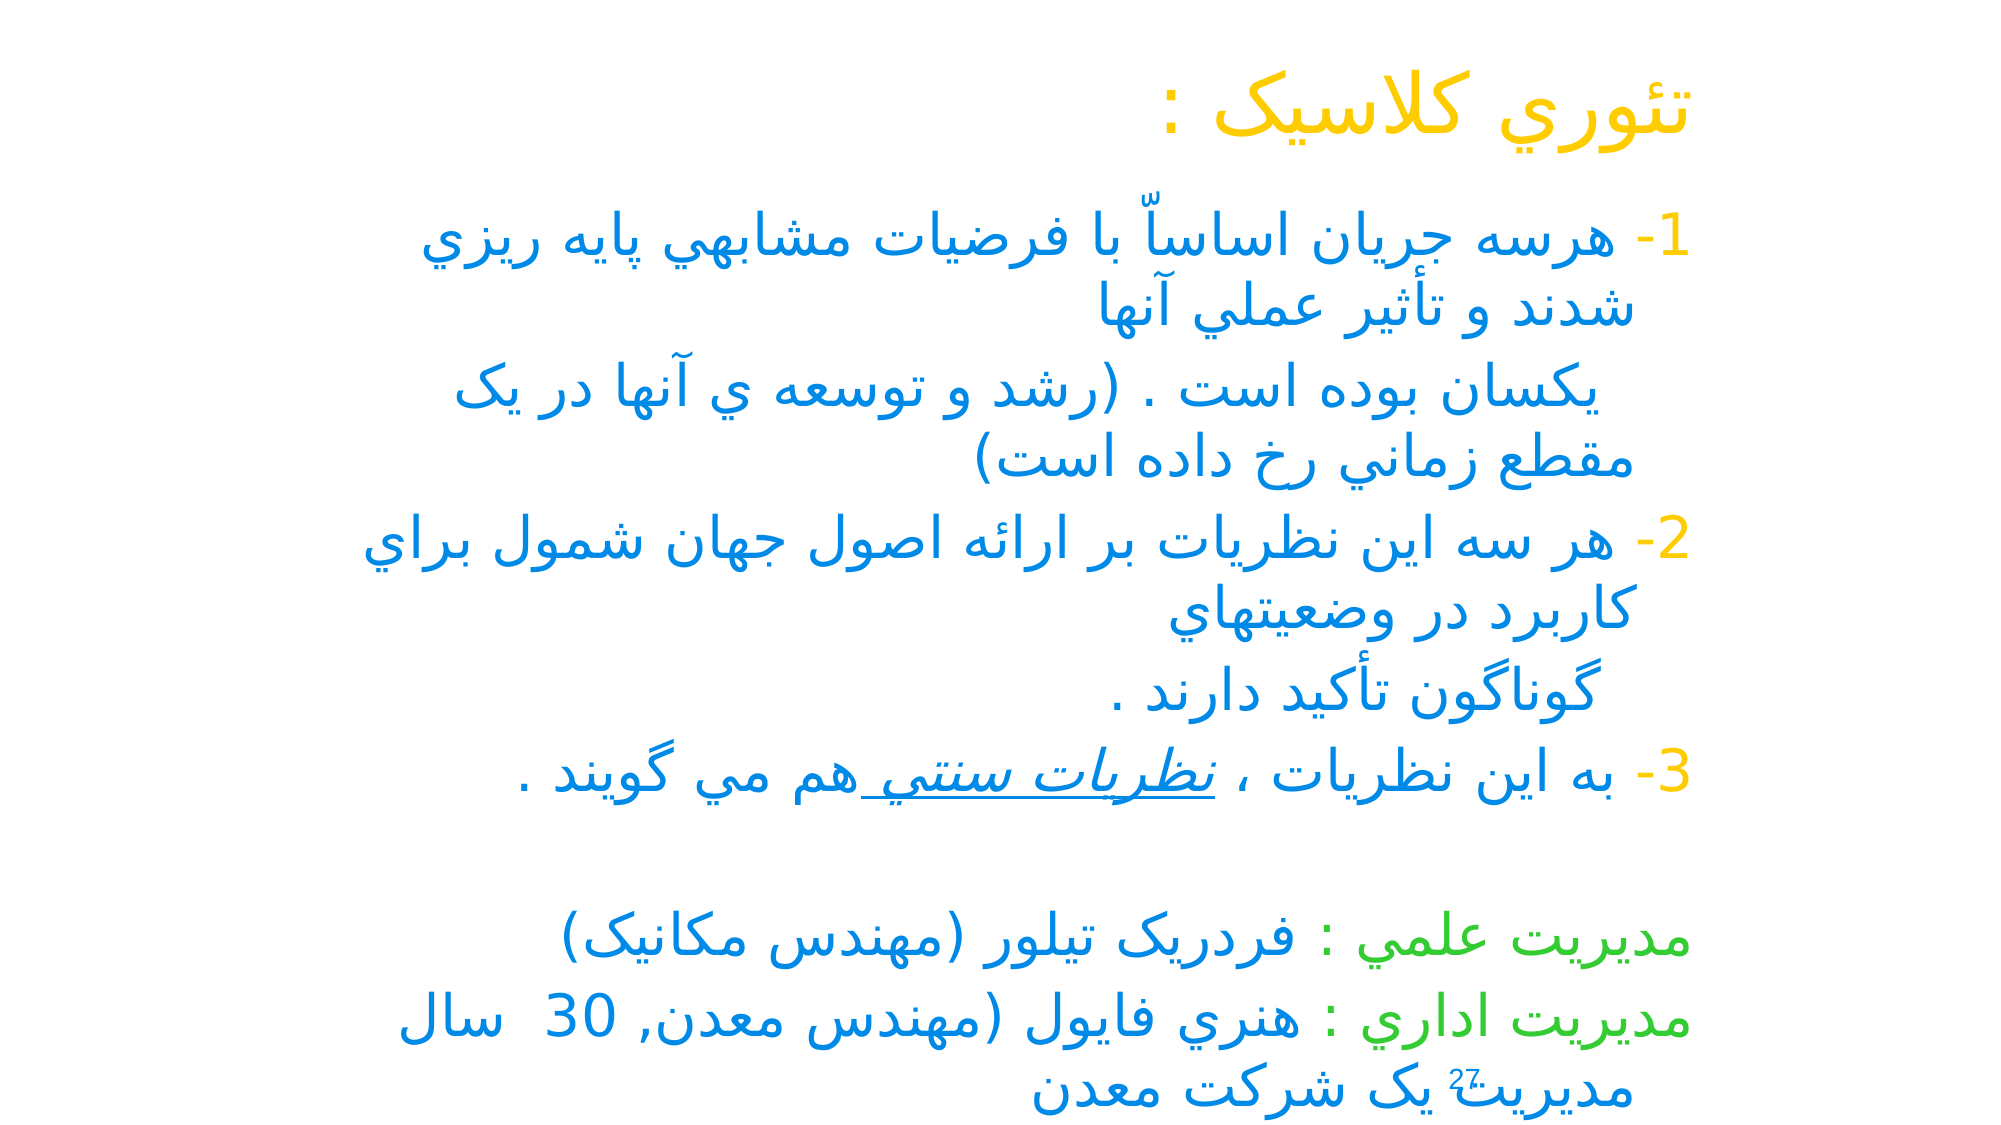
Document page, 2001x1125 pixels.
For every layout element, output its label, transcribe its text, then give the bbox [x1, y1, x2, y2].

slide_number 27 [1433, 1024, 1901, 1103]
list تئوري کلاسيک : 1- هرسه جريان اساساّ با فرضيات مشابهي پايه ريزي شدند و تأثير عملي آنها يکسان بوده است . (رشد و توسعه ي آنها در يک مقطع زماني رخ داده است) 2- هر سه اين نظريات بر ارائه اصول جهان شمول براي کاربرد در وضعيتهاي گوناگون تأکيد دارند . 3- به اين نظريات ، نظريات سنتي هم مي گويند . مديريت علمي : فردريک تيلور (مهندس مکانيک) مديريت اداري : هنري فايول (مهندس معدن, 30 سال مديريت يک شرکت معدن ذغال سنگ ) بوروکراسي : ماکس وبر(جامعه شناس) [290, 42, 1710, 1032]
